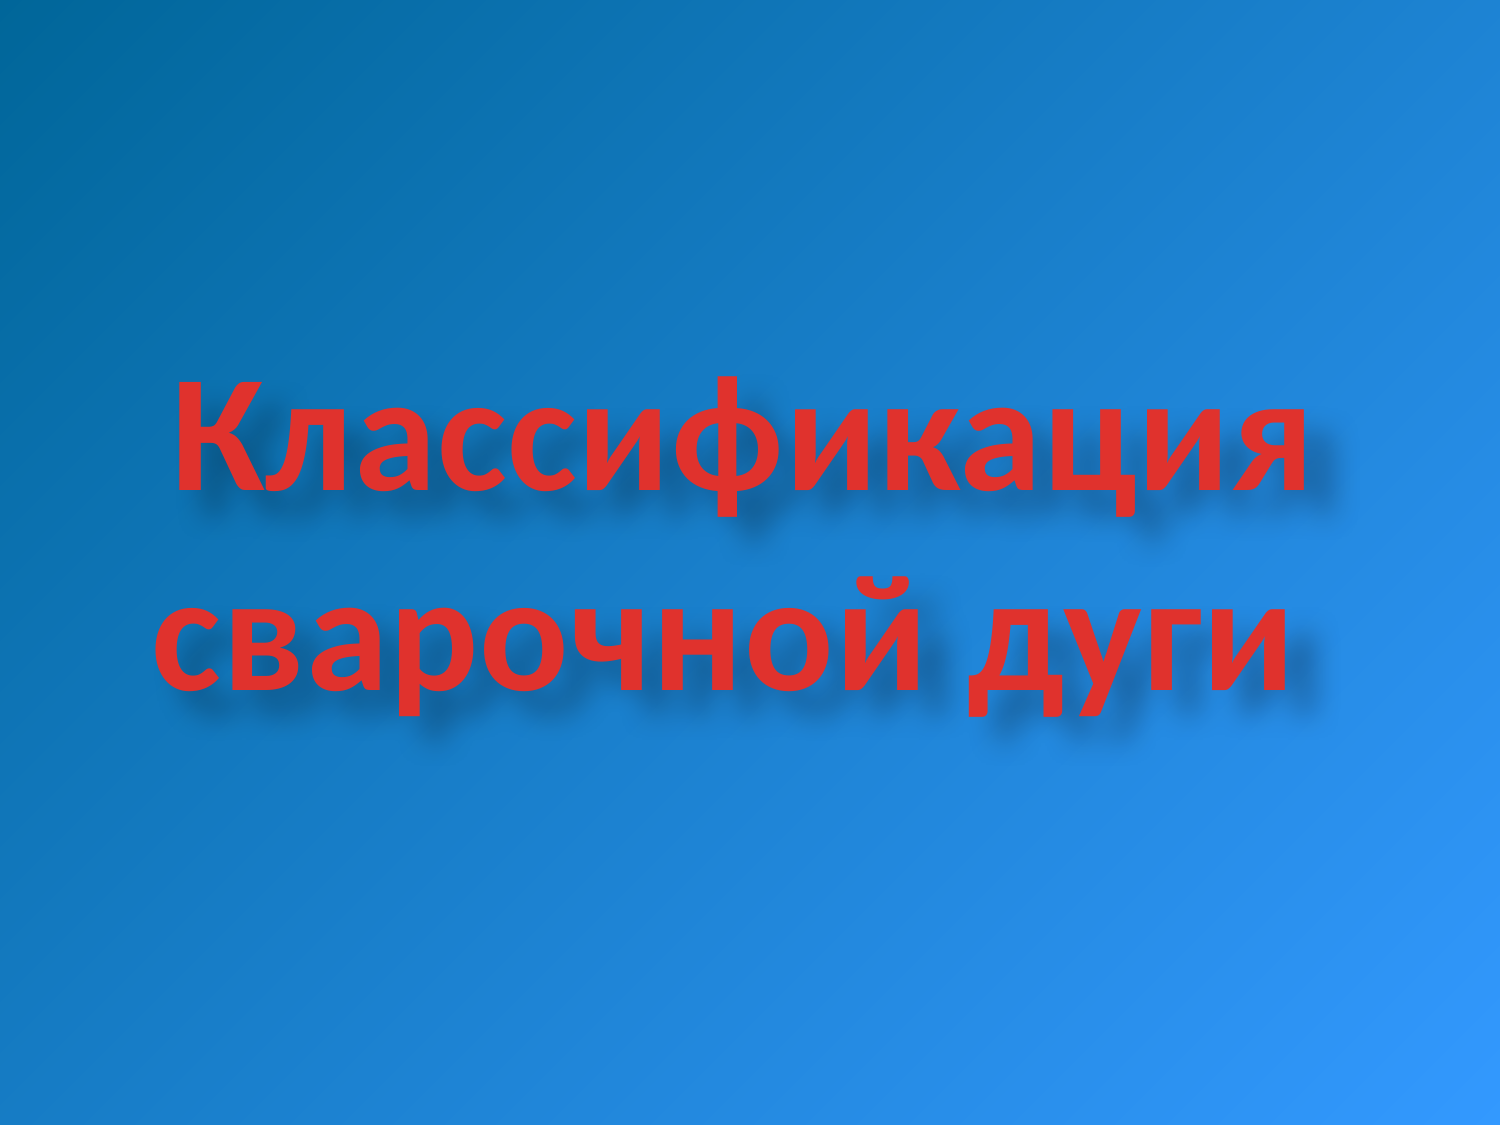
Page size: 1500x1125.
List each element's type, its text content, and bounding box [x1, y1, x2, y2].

text_box Классификация сварочной дуги [93, 316, 1395, 732]
